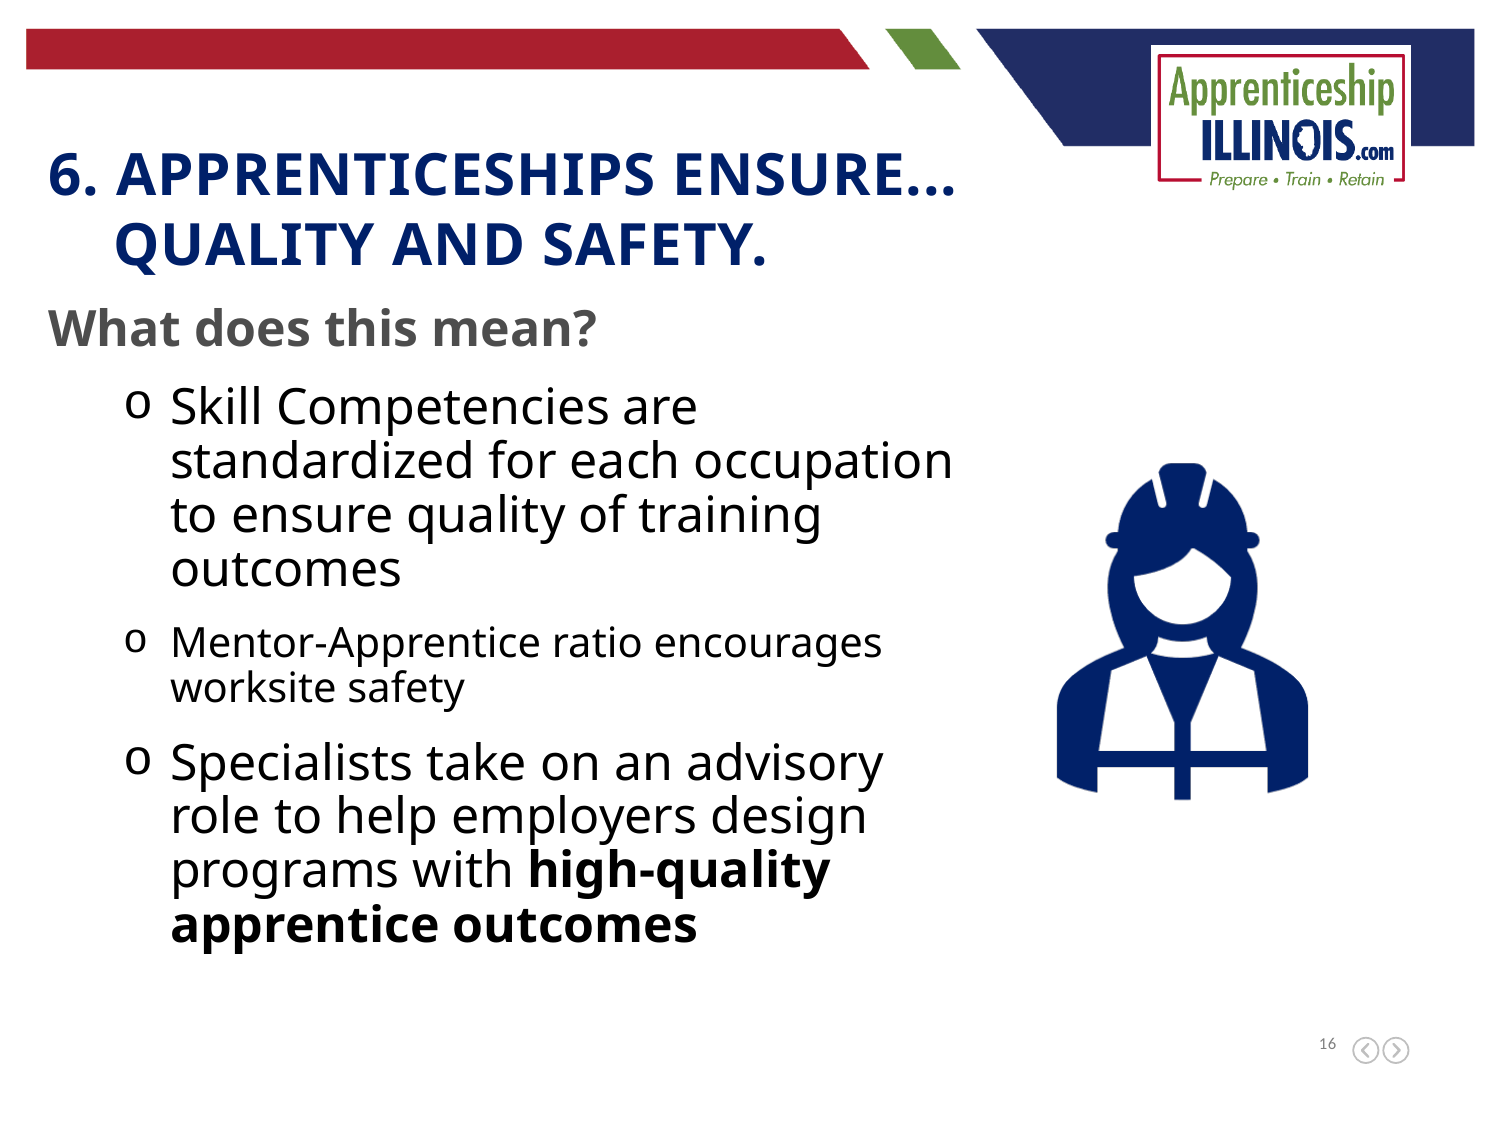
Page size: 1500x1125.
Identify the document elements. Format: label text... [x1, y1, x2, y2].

list What does this mean? Skill Competencies are standardized for each occupation to ensure quality of training outcomes Mentor-Apprentice ratio encourages worksite safety Specialists take on an advisory role to help employers design programs with high-quality apprentice outcomes [48, 296, 980, 979]
list 6. Apprenticeships ensure... quality and safety. [48, 137, 1353, 221]
picture [0, 2, 1500, 193]
picture [988, 443, 1377, 832]
